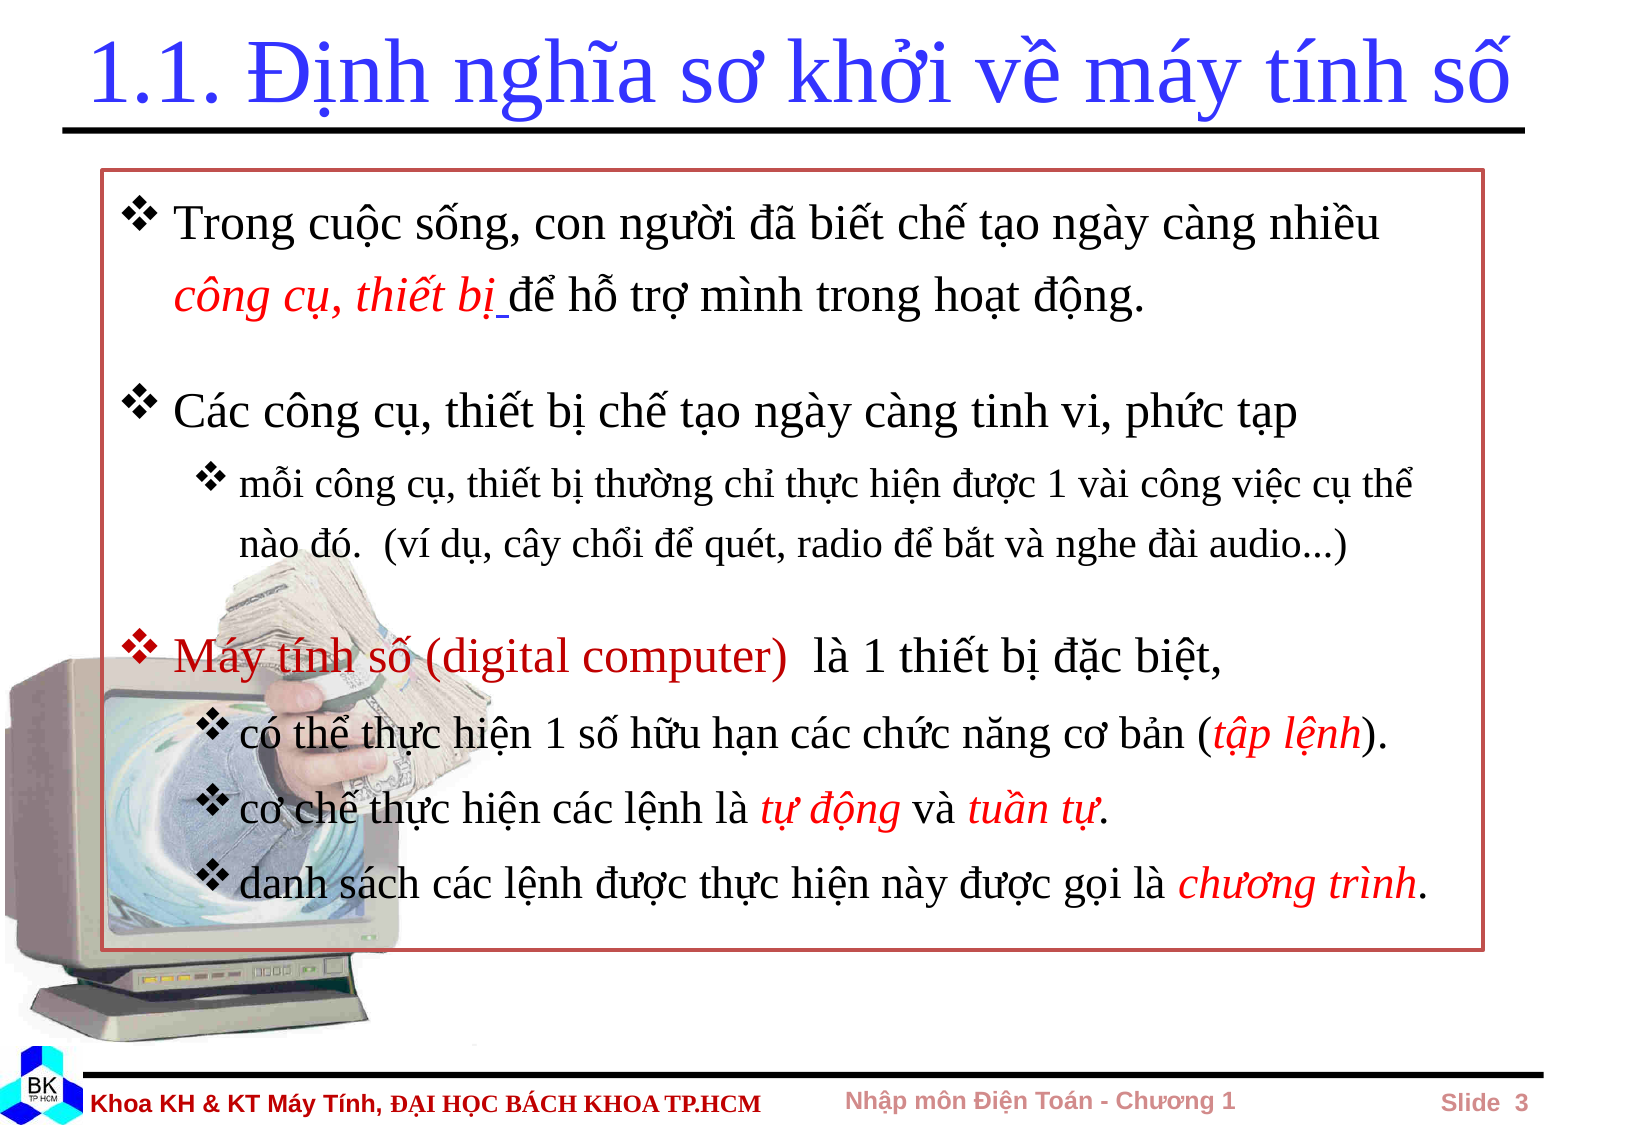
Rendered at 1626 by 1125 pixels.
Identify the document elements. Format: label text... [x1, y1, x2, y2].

footer Nhập môn Điện Toán - Chương 1 [783, 1074, 1298, 1125]
title 1.1. Định nghĩa sơ khởi về máy tính số [70, 0, 1534, 132]
slide_number Slide 3 [1333, 1078, 1544, 1125]
list Trong cuộc sống, con người đã biết chế tạo ngày càng nhiều công cụ, thiết bị để hỗ trợ mình trong hoạt động. Các công cụ, thiết bị chế tạo ngày càng tinh vi, phức tạp mỗi công cụ, thiết bị thường chỉ thực hiện được 1 vài công việc cụ thể nào đó. (ví dụ, cây chổi để quét, radio để bắt và nghe đài audio...) Máy tính số (digital computer) là 1 thiết bị đặc biệt, có thể thực hiện 1 số hữu hạn các chức năng cơ bản (tập lệnh). cơ chế thực hiện các lệnh là tự động và tuần tự. danh sách các lệnh được thực hiện này được gọi là chương trình. [100, 168, 1485, 952]
picture [0, 545, 497, 1125]
